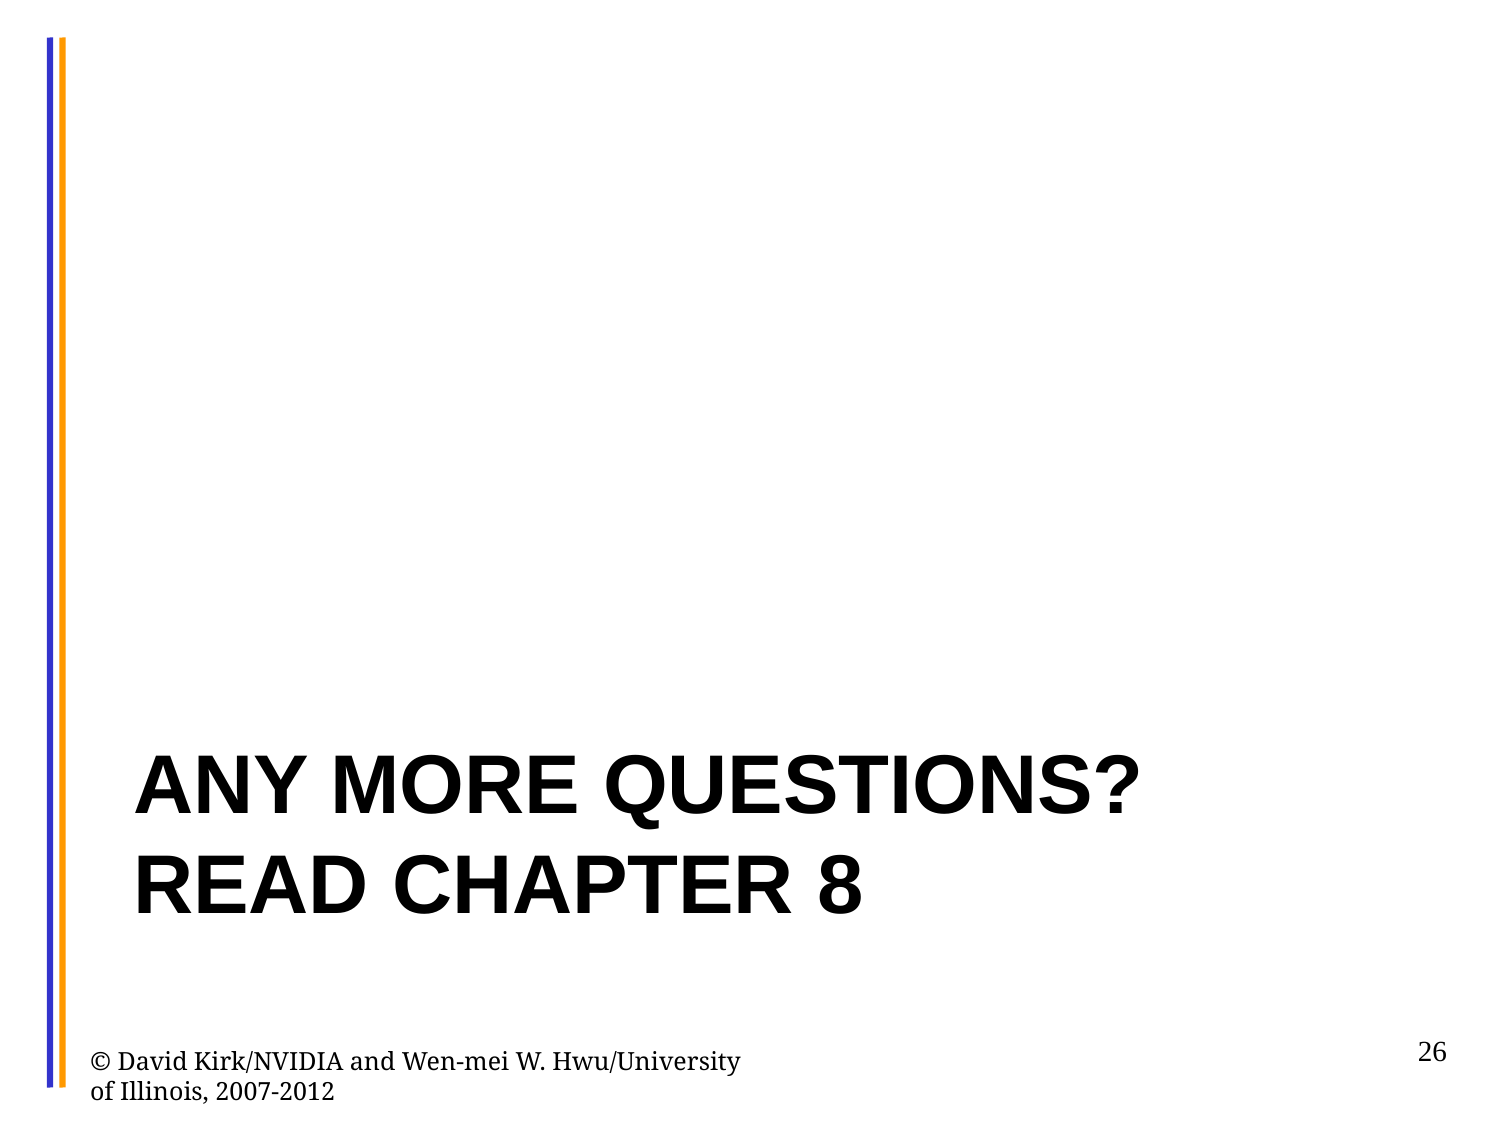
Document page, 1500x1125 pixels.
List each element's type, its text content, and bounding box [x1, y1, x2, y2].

footer © David Kirk/NVIDIA and Wen-mei W. Hwu/University of Illinois, 2007-2012 [74, 1037, 776, 1113]
title Any MORE QUESTIONS? Read Chapter 8 [118, 722, 1394, 947]
slide_number 26 [1149, 1024, 1463, 1101]
